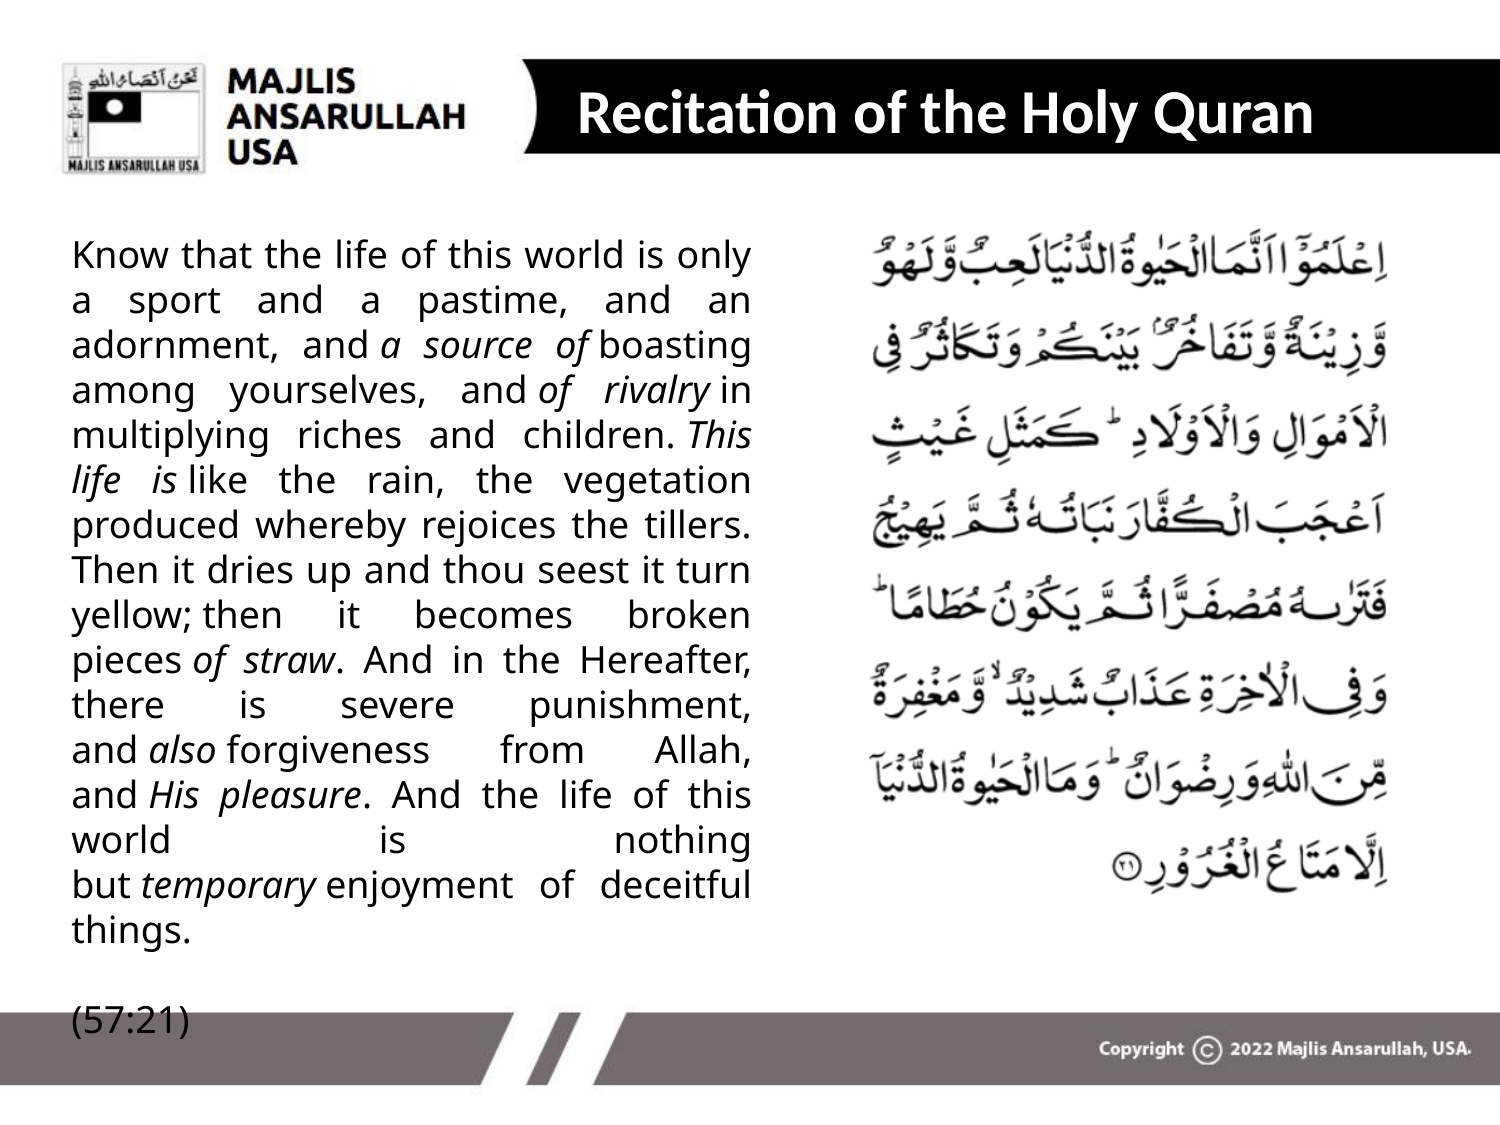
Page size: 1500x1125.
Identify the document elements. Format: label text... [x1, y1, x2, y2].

picture [0, 0, 1500, 1125]
title Recitation of the Holy Quran [569, 77, 1465, 141]
text_box Know that the life of this world is only a sport and a pastime, and an adornment, and a source of boasting among yourselves, and of rivalry in multiplying riches and children. This life is like the rain, the vegetation produced whereby rejoices the tillers. Then it dries up and thou seest it turn yellow; then it becomes broken pieces of straw. And in the Hereafter, there is severe punishment, and also forgiveness from Allah, and His pleasure. And the life of this world is nothing but temporary enjoyment of deceitful things. (57:21) [56, 223, 768, 1049]
